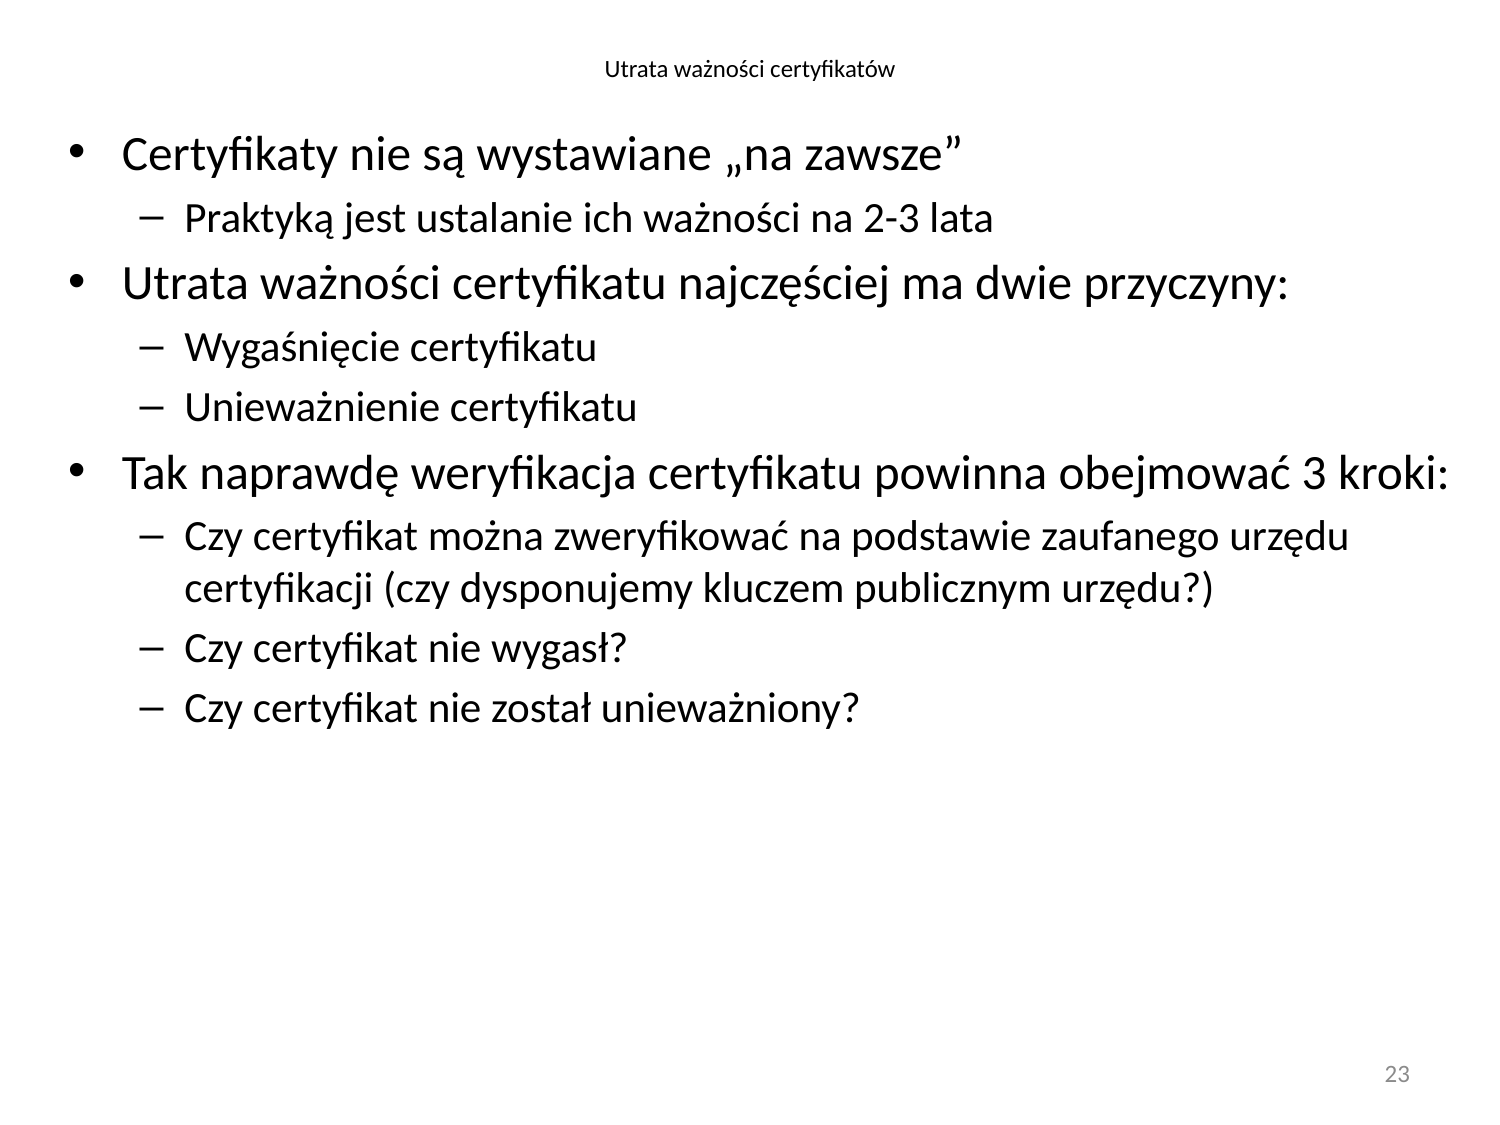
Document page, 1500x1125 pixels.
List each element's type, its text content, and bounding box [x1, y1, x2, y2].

slide_number 23 [1074, 1042, 1425, 1103]
list Certyfikaty nie są wystawiane „na zawsze” Praktyką jest ustalanie ich ważności na 2-3 lata Utrata ważności certyfikatu najczęściej ma dwie przyczyny: Wygaśnięcie certyfikatu Unieważnienie certyfikatu Tak naprawdę weryfikacja certyfikatu powinna obejmować 3 kroki: Czy certyfikat można zweryfikować na podstawie zaufanego urzędu certyfikacji (czy dysponujemy kluczem publicznym urzędu?) Czy certyfikat nie wygasł? Czy certyfikat nie został unieważniony? [53, 113, 1471, 764]
title Utrata ważności certyfikatów [75, 45, 1425, 90]
